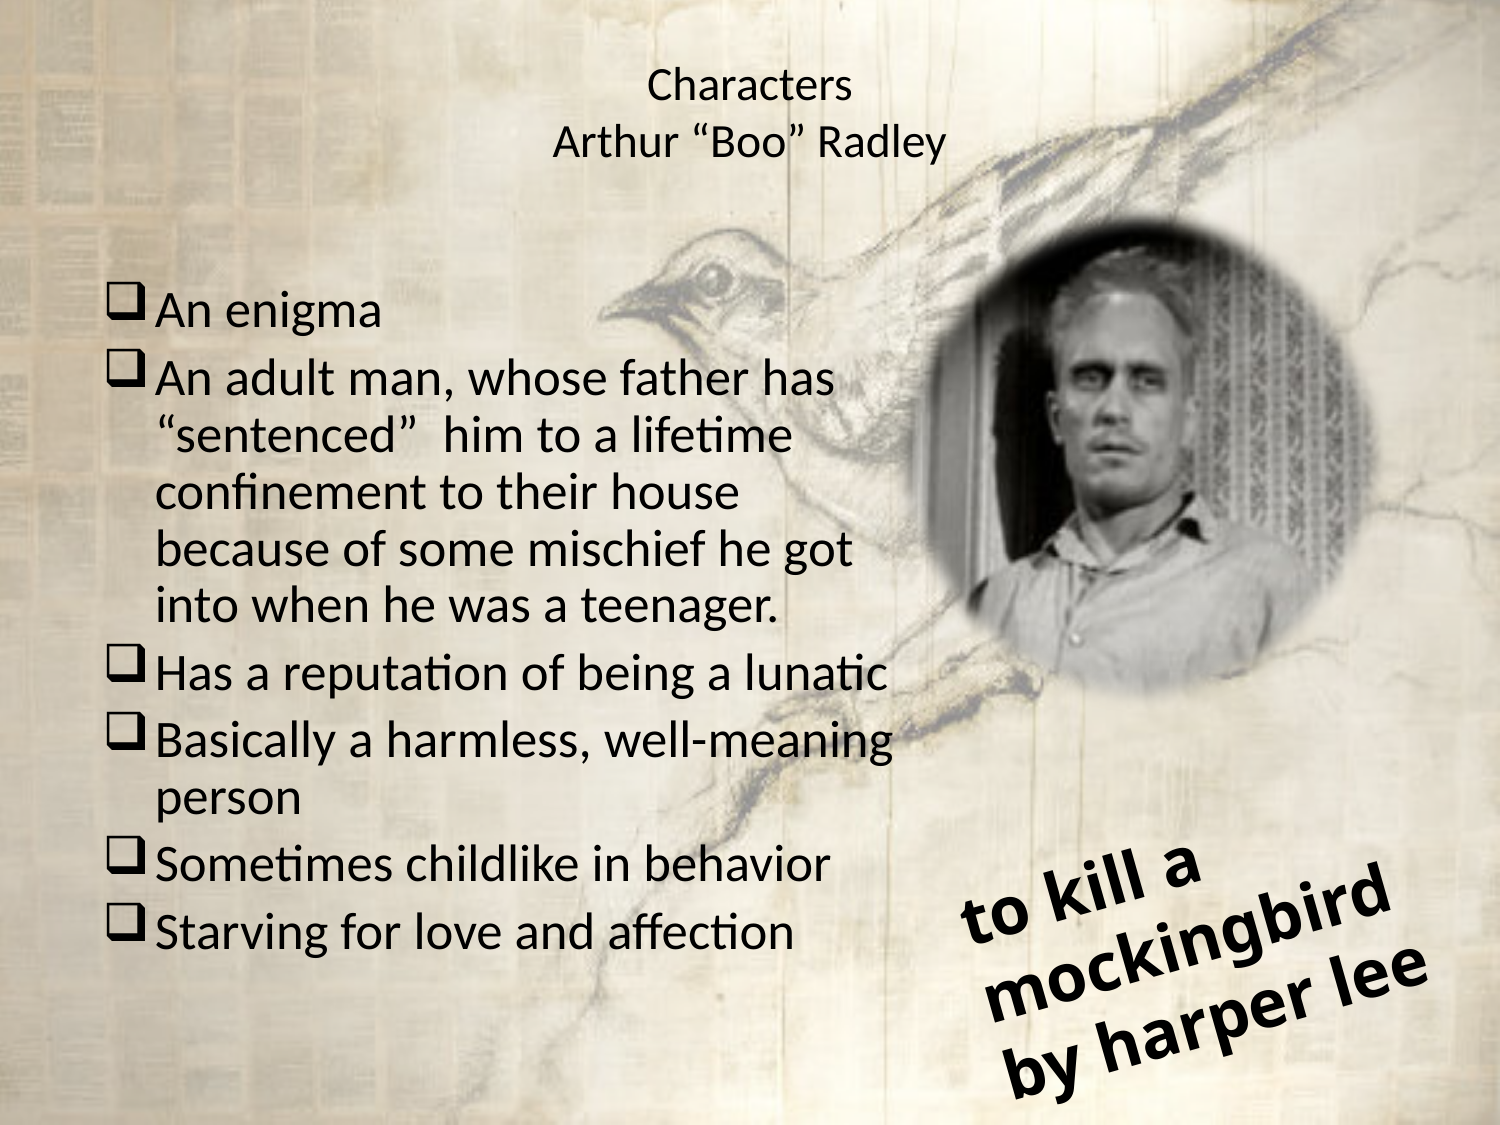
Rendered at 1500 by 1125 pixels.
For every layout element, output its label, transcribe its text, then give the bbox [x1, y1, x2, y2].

title Characters Arthur “Boo” Radley [75, 45, 1425, 233]
text_box to kill a mockingbird by harper lee [933, 736, 1500, 1125]
list An enigma An adult man, whose father has “sentenced” him to a lifetime confinement to their house because of some mischief he got into when he was a teenager. Has a reputation of being a lunatic Basically a harmless, well-meaning person Sometimes childlike in behavior Starving for love and affection [87, 275, 913, 1018]
picture [887, 199, 1391, 713]
